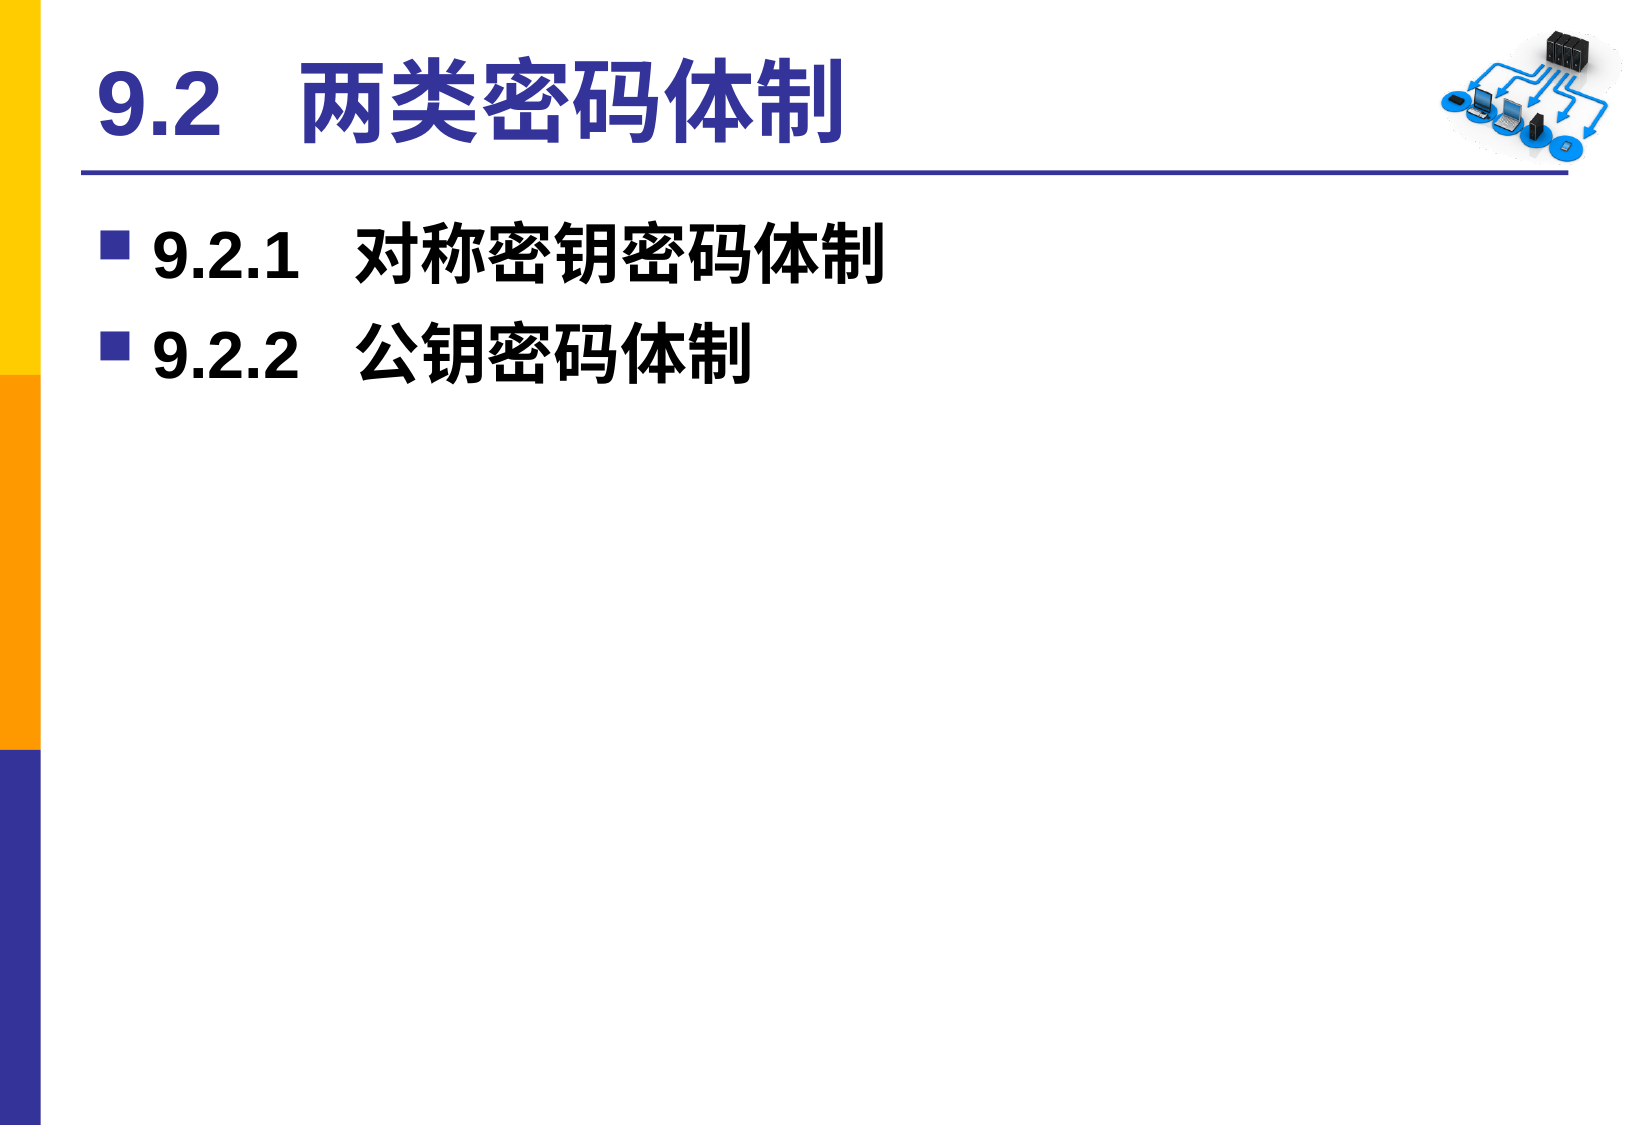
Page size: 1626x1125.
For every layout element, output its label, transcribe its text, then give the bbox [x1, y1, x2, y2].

picture [1438, 30, 1624, 165]
list 9.2.1 对称密钥密码体制 9.2.2 公钥密码体制 [81, 196, 1569, 1006]
title 9.2 两类密码体制 [81, 30, 1569, 161]
